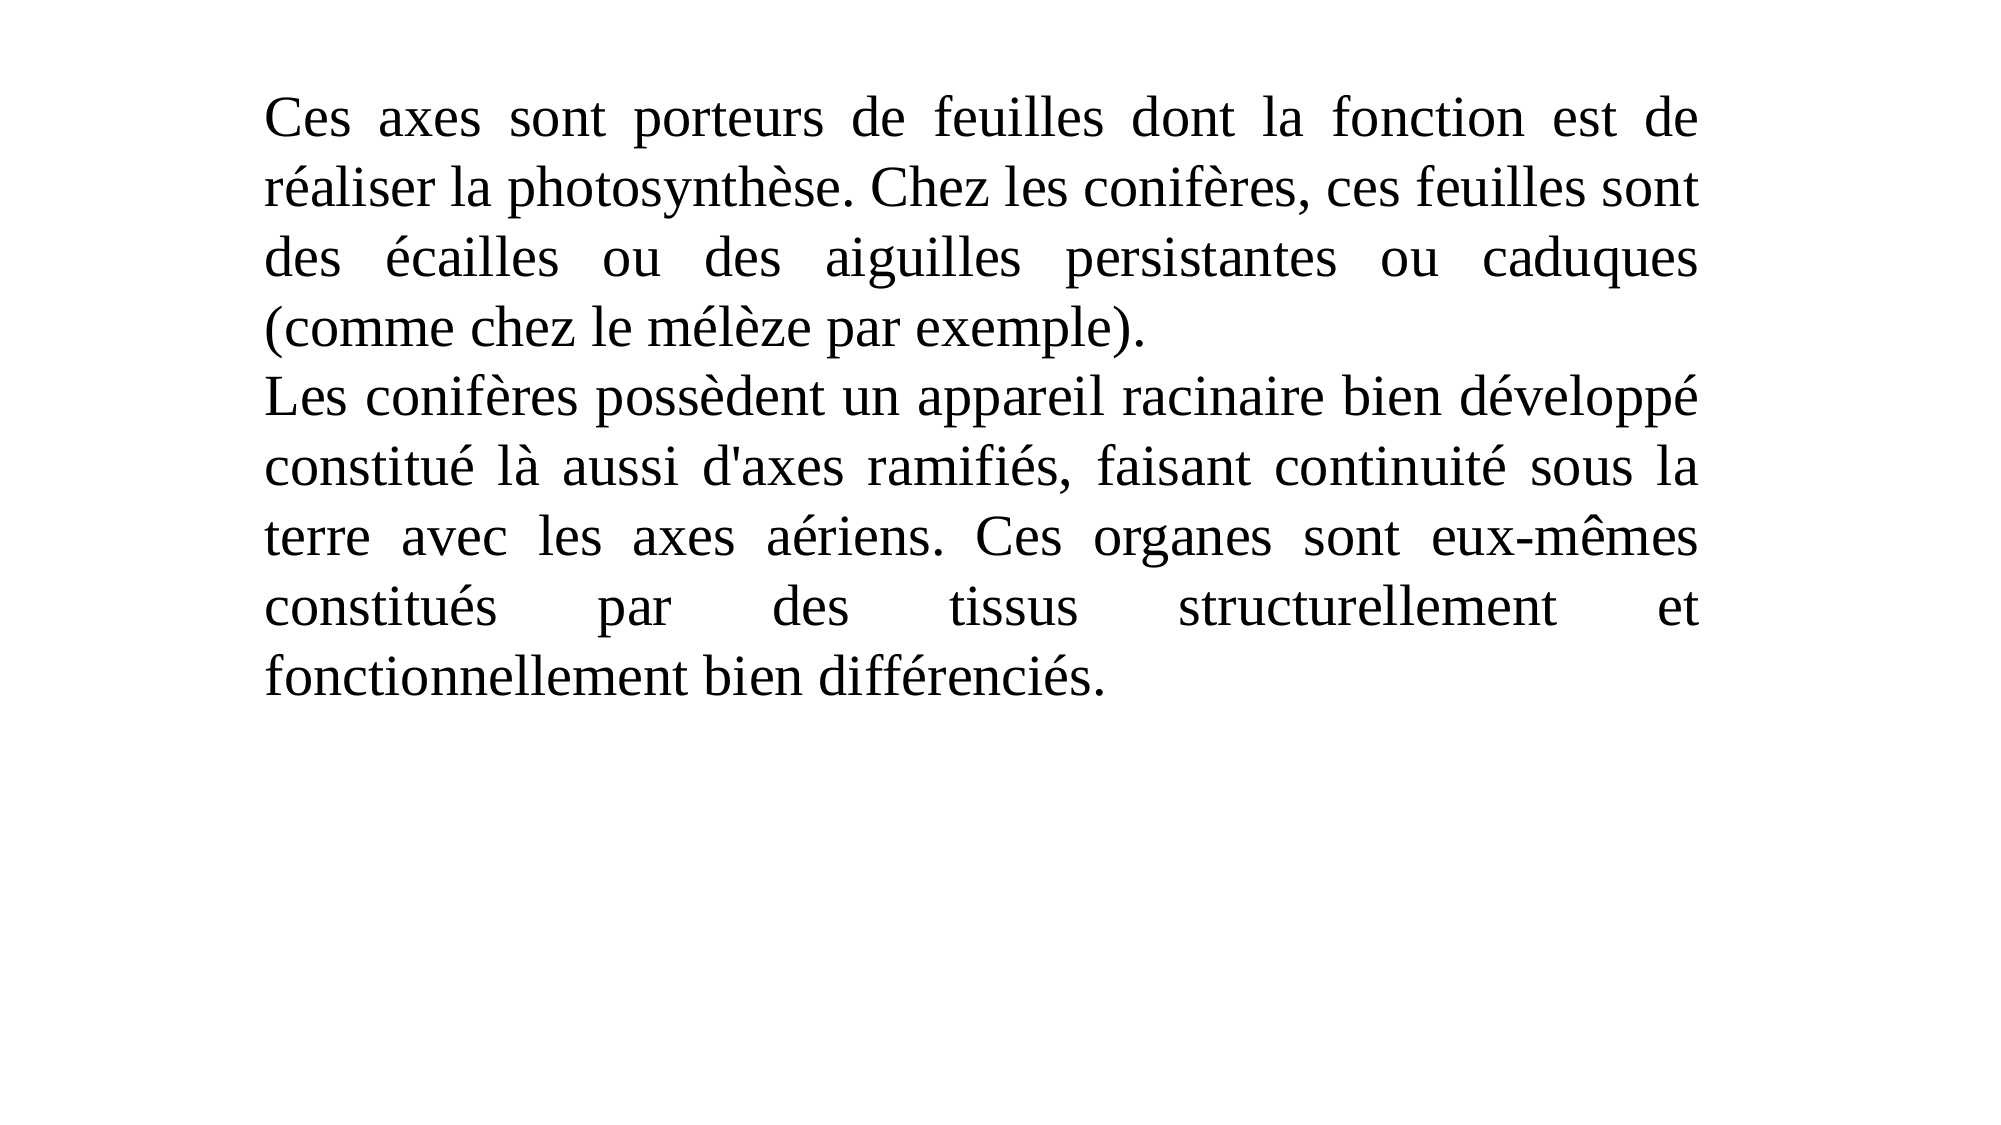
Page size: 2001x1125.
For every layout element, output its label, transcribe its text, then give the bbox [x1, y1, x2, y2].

text_box Ces axes sont porteurs de feuilles dont la fonction est de réaliser la photosynthèse. Chez les conifères, ces feuilles sont des écailles ou des aiguilles persistantes ou caduques (comme chez le mélèze par exemple). Les conifères possèdent un appareil racinaire bien développé constitué là aussi d'axes ramifiés, faisant continuité sous la terre avec les axes aériens. Ces organes sont eux-mêmes constitués par des tissus structurellement et fonctionnellement bien différenciés. [249, 70, 1715, 785]
